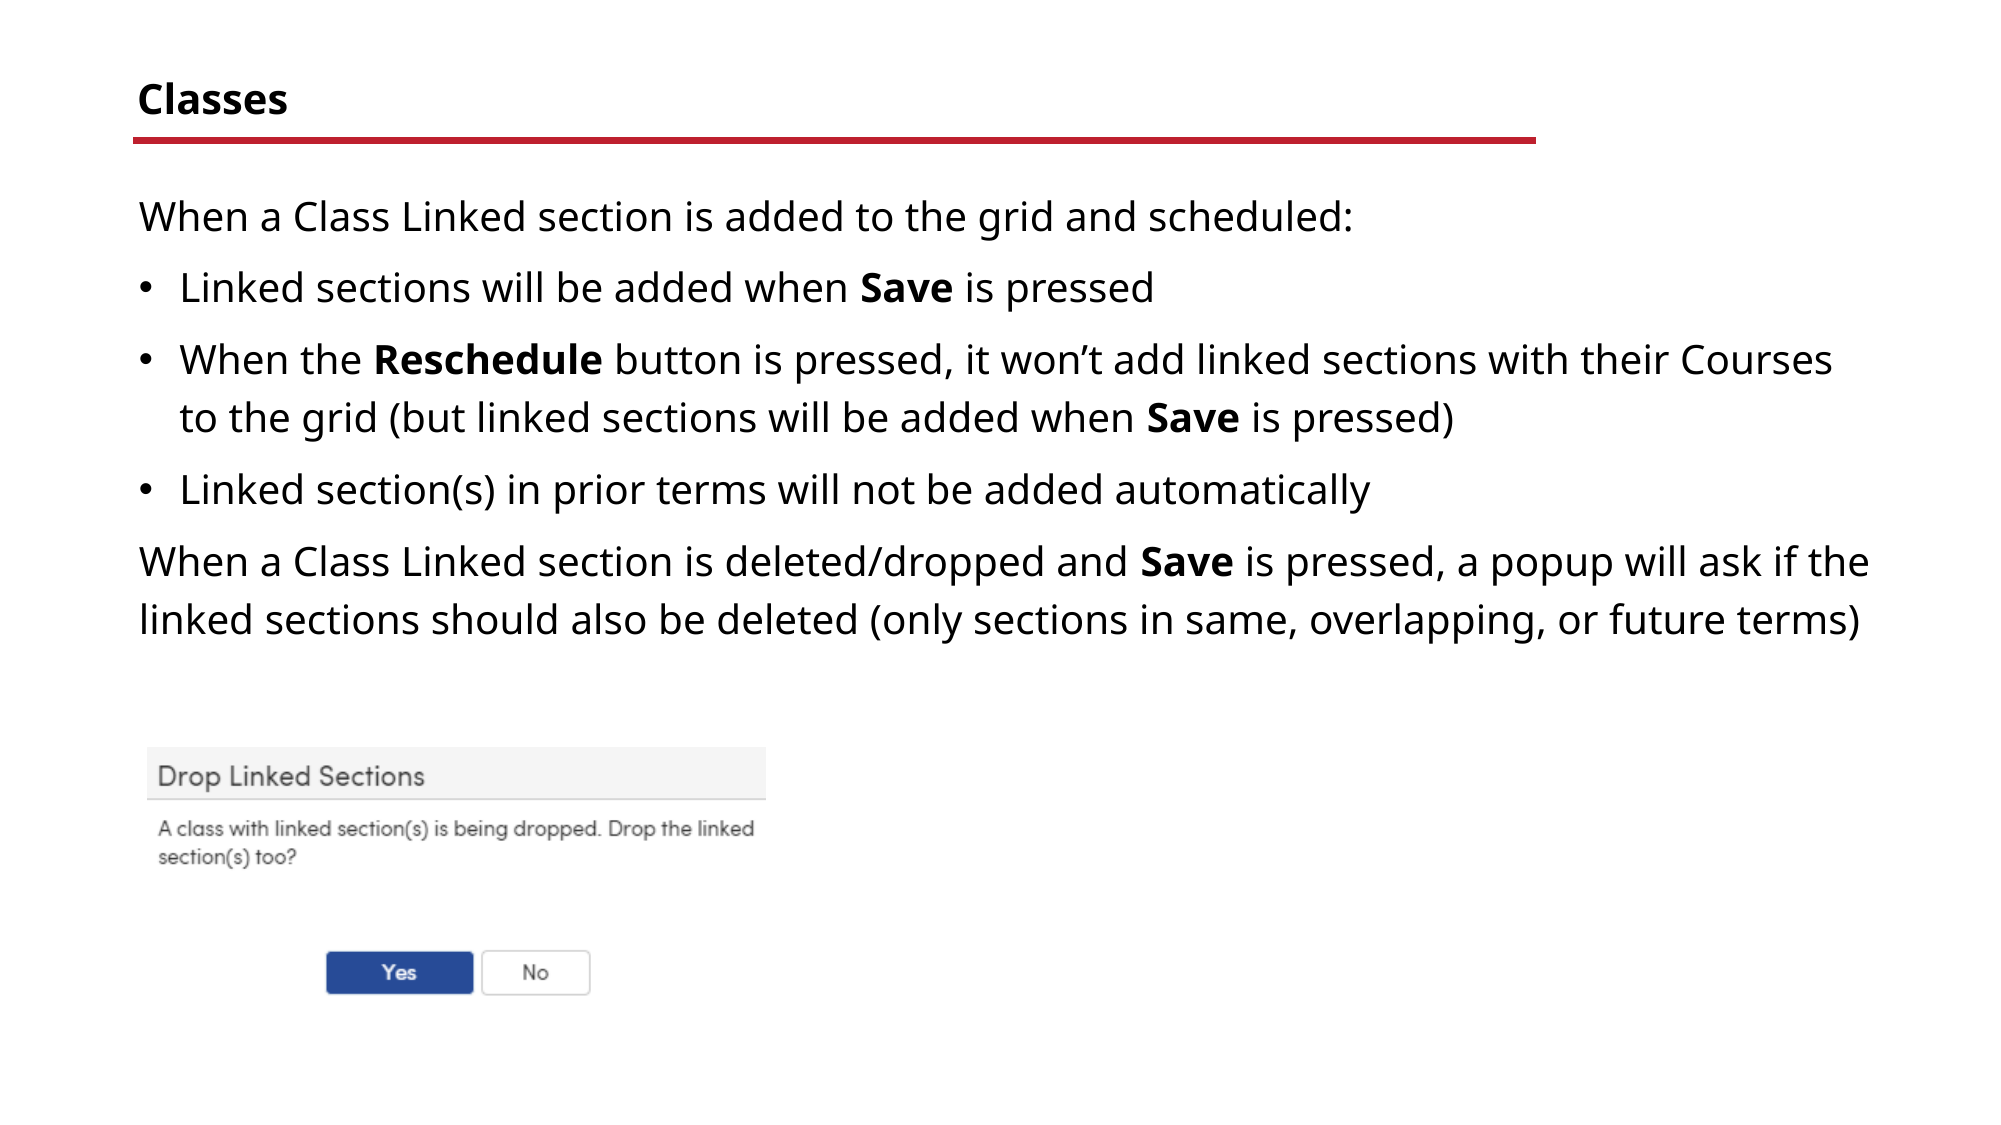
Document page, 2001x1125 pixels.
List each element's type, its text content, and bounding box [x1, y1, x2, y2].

title Classes [122, 70, 1896, 141]
list When a Class Linked section is added to the grid and scheduled: Linked sections will be added when Save is pressed When the Reschedule button is pressed, it won’t add linked sections with their Courses to the grid (but linked sections will be added when Save is pressed) Linked section(s) in prior terms will not be added automatically When a Class Linked section is deleted/dropped and Save is pressed, a popup will ask if the linked sections should also be deleted (only sections in same, overlapping, or future terms) [123, 173, 1898, 680]
picture [147, 747, 766, 1013]
